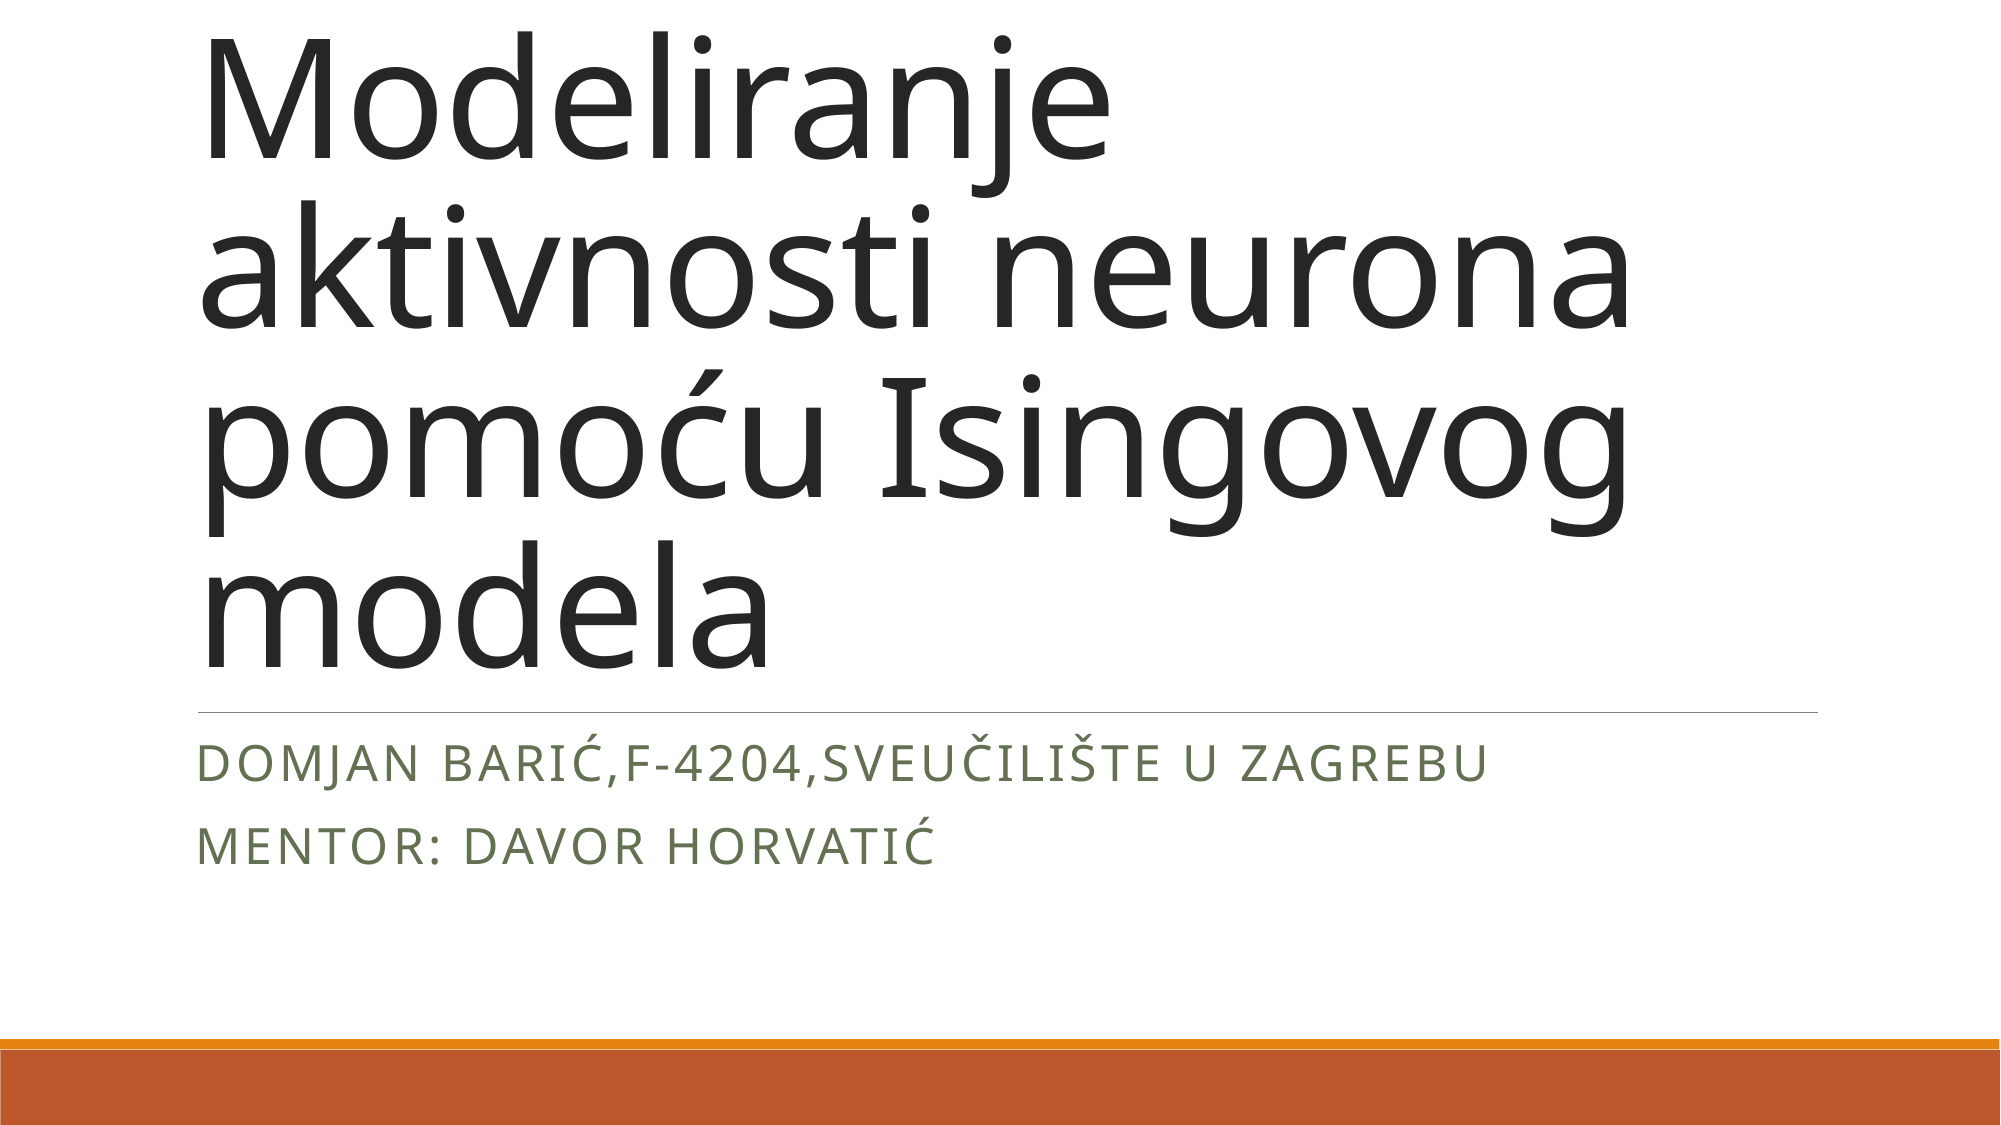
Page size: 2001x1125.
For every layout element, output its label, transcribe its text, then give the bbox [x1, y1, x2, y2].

title Modeliranje aktivnosti neurona pomoću Isingovog modela [180, 124, 1830, 710]
subtitle Domjan Barić,f-4204,Sveučilište u zagrebu Mentor: Davor Horvatić [180, 730, 1831, 919]
